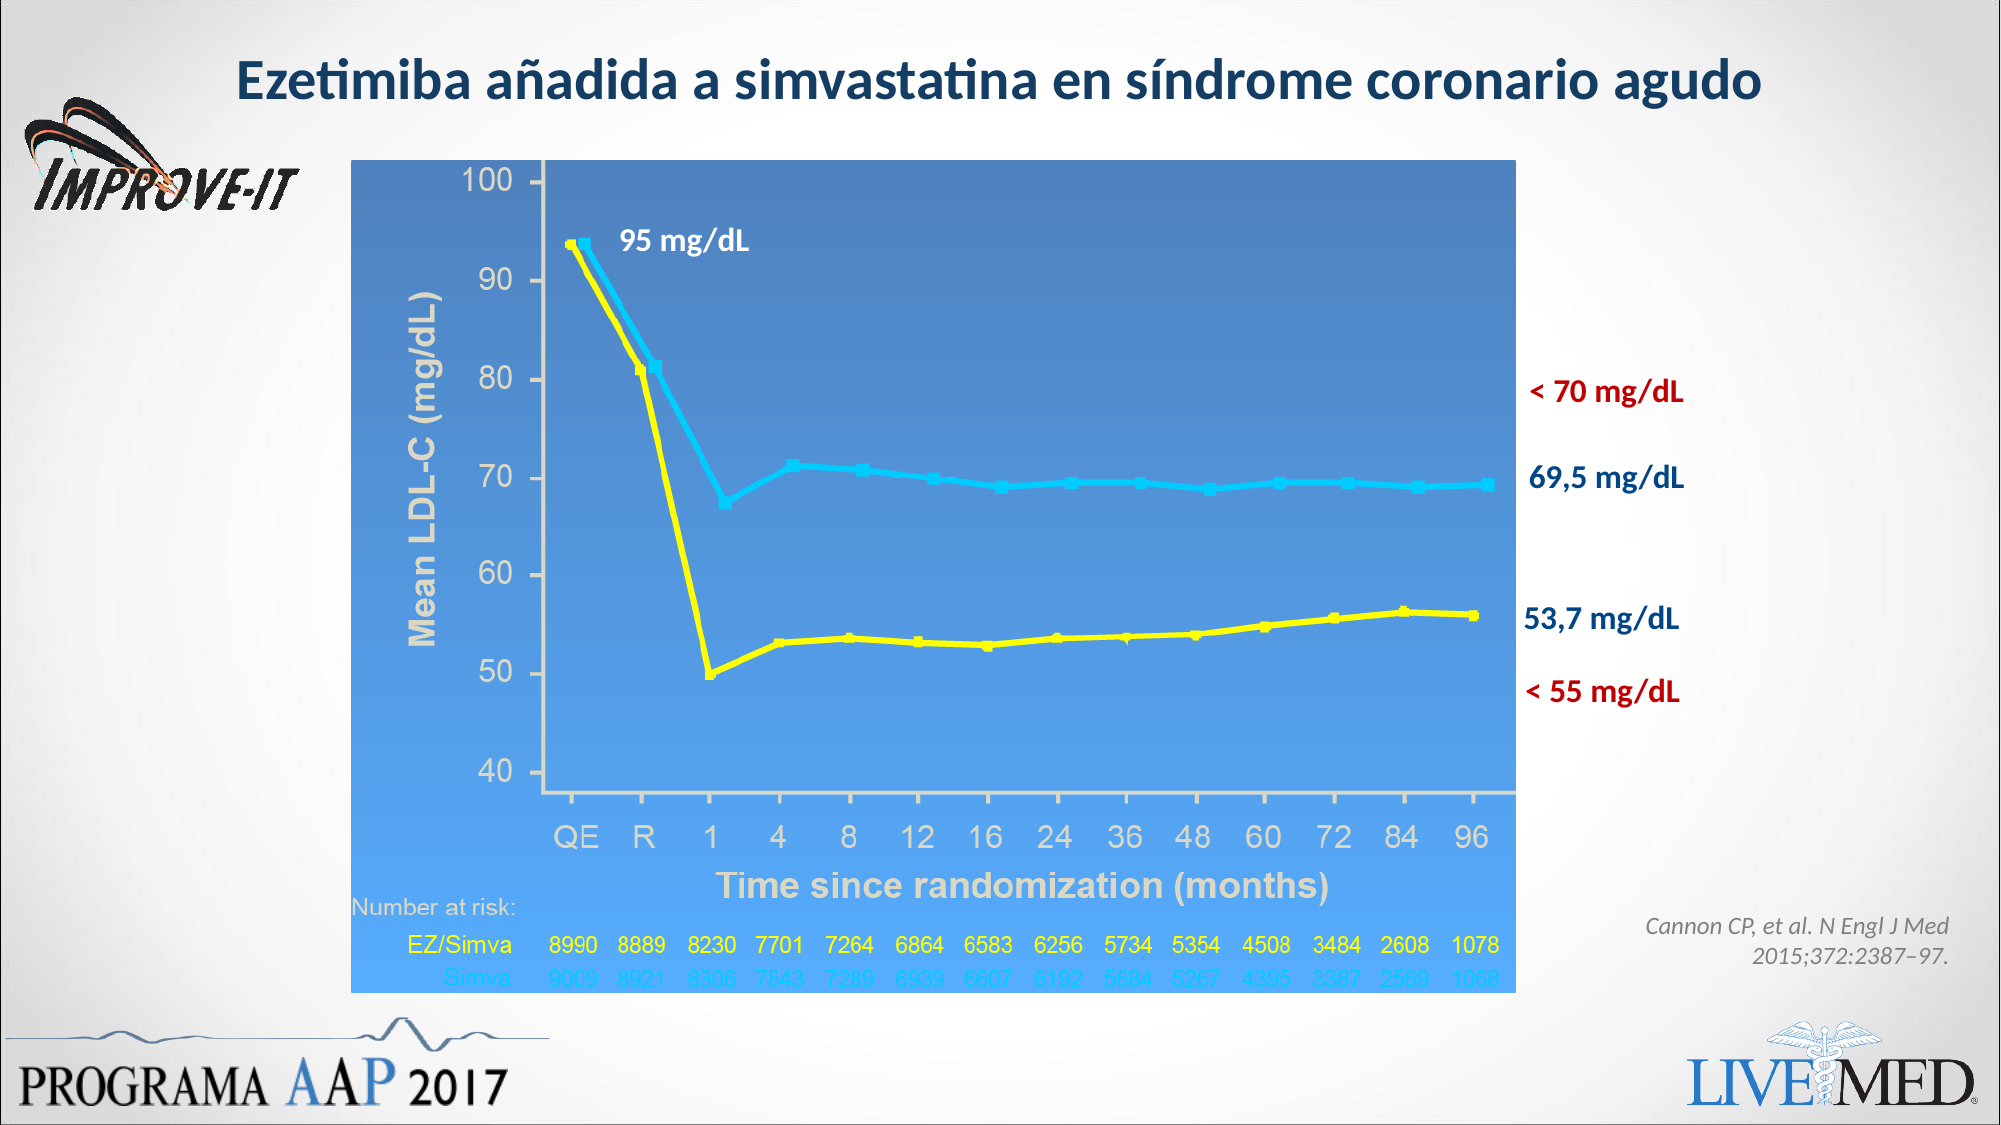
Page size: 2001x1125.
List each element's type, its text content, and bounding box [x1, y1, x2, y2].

title Ezetimiba añadida a simvastatina en síndrome coronario agudo [99, 26, 1900, 126]
text_box 69,5 mg/dL [1519, 447, 1700, 503]
text_box < 55 mg/dL [1519, 662, 1695, 717]
picture [0, 0, 2001, 1125]
list Cannon CP, et al. N Engl J Med 2015;372:2387–97. [1519, 902, 1965, 985]
text_box 53,7 mg/dL [1519, 589, 1695, 644]
text_box < 70 mg/dL [1519, 362, 1699, 417]
